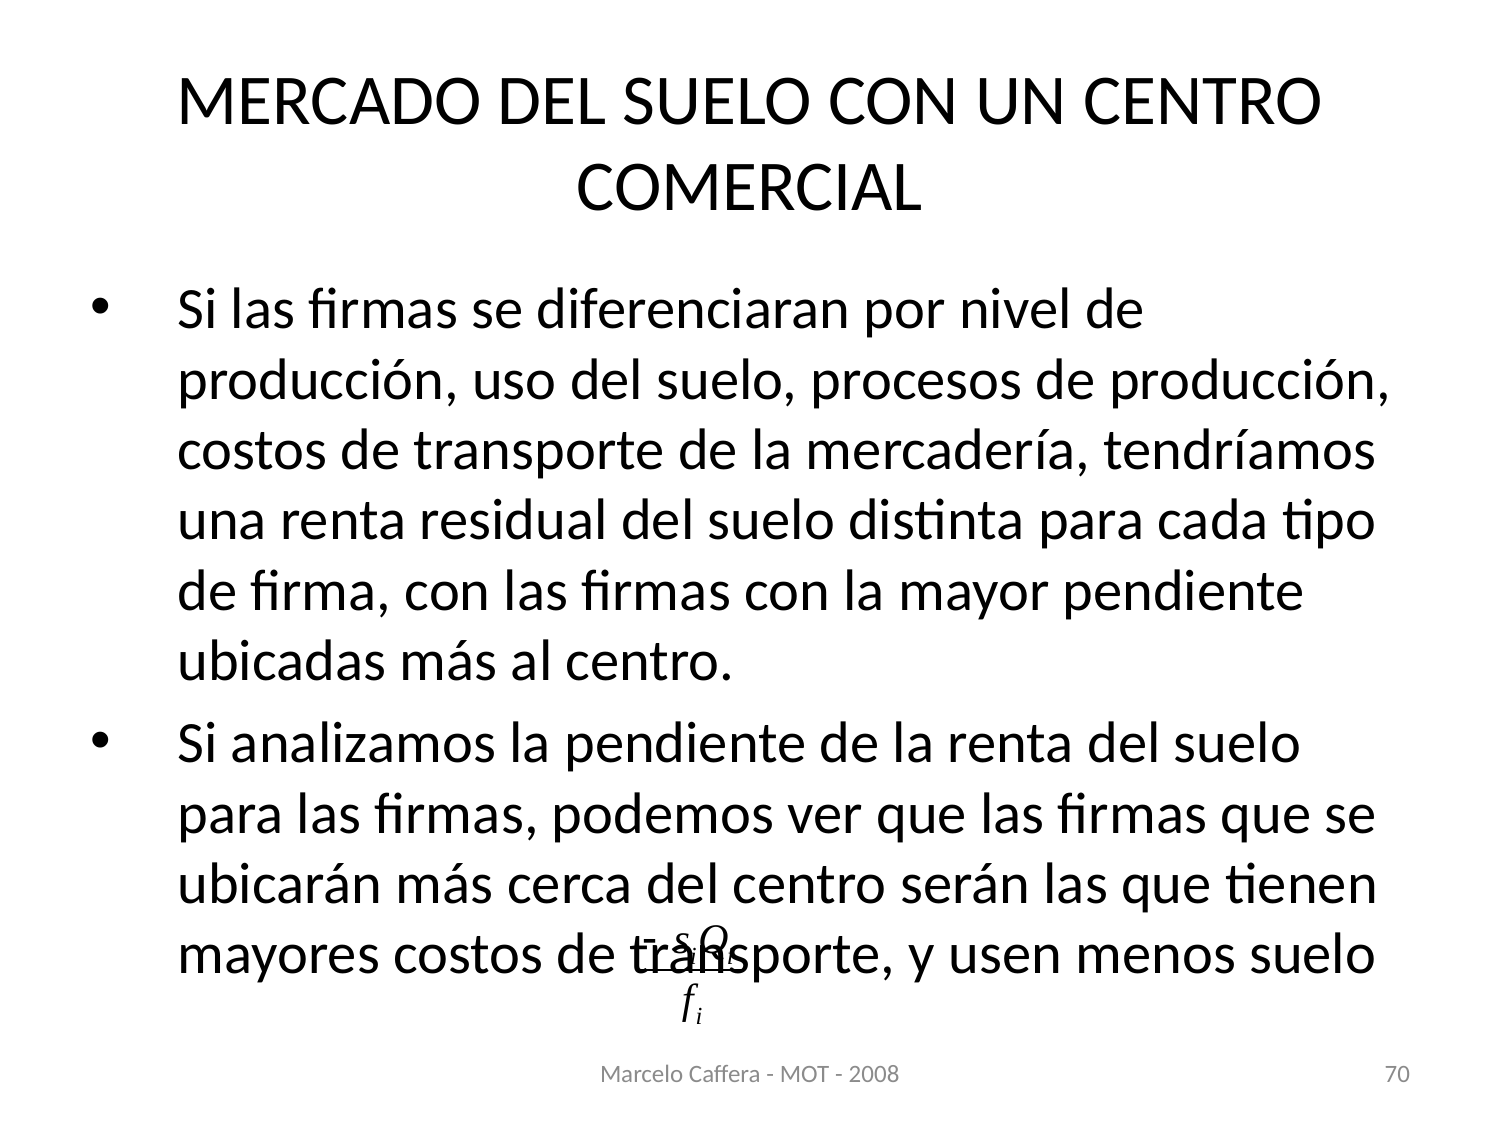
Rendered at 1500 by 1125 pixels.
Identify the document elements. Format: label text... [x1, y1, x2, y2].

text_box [632, 913, 749, 1034]
slide_number 70 [1074, 1042, 1425, 1103]
list Si las firmas se diferenciaran por nivel de producción, uso del suelo, procesos de producción, costos de transporte de la mercadería, tendríamos una renta residual del suelo distinta para cada tipo de firma, con las firmas con la mayor pendiente ubicadas más al centro. Si analizamos la pendiente de la renta del suelo para las firmas, podemos ver que las firmas que se ubicarán más cerca del centro serán las que tienen mayores costos de transporte, y usen menos suelo [75, 262, 1425, 1005]
footer Marcelo Caffera - MOT - 2008 [512, 1042, 988, 1103]
title MERCADO DEL SUELO CON UN CENTRO COMERCIAL [75, 45, 1425, 233]
